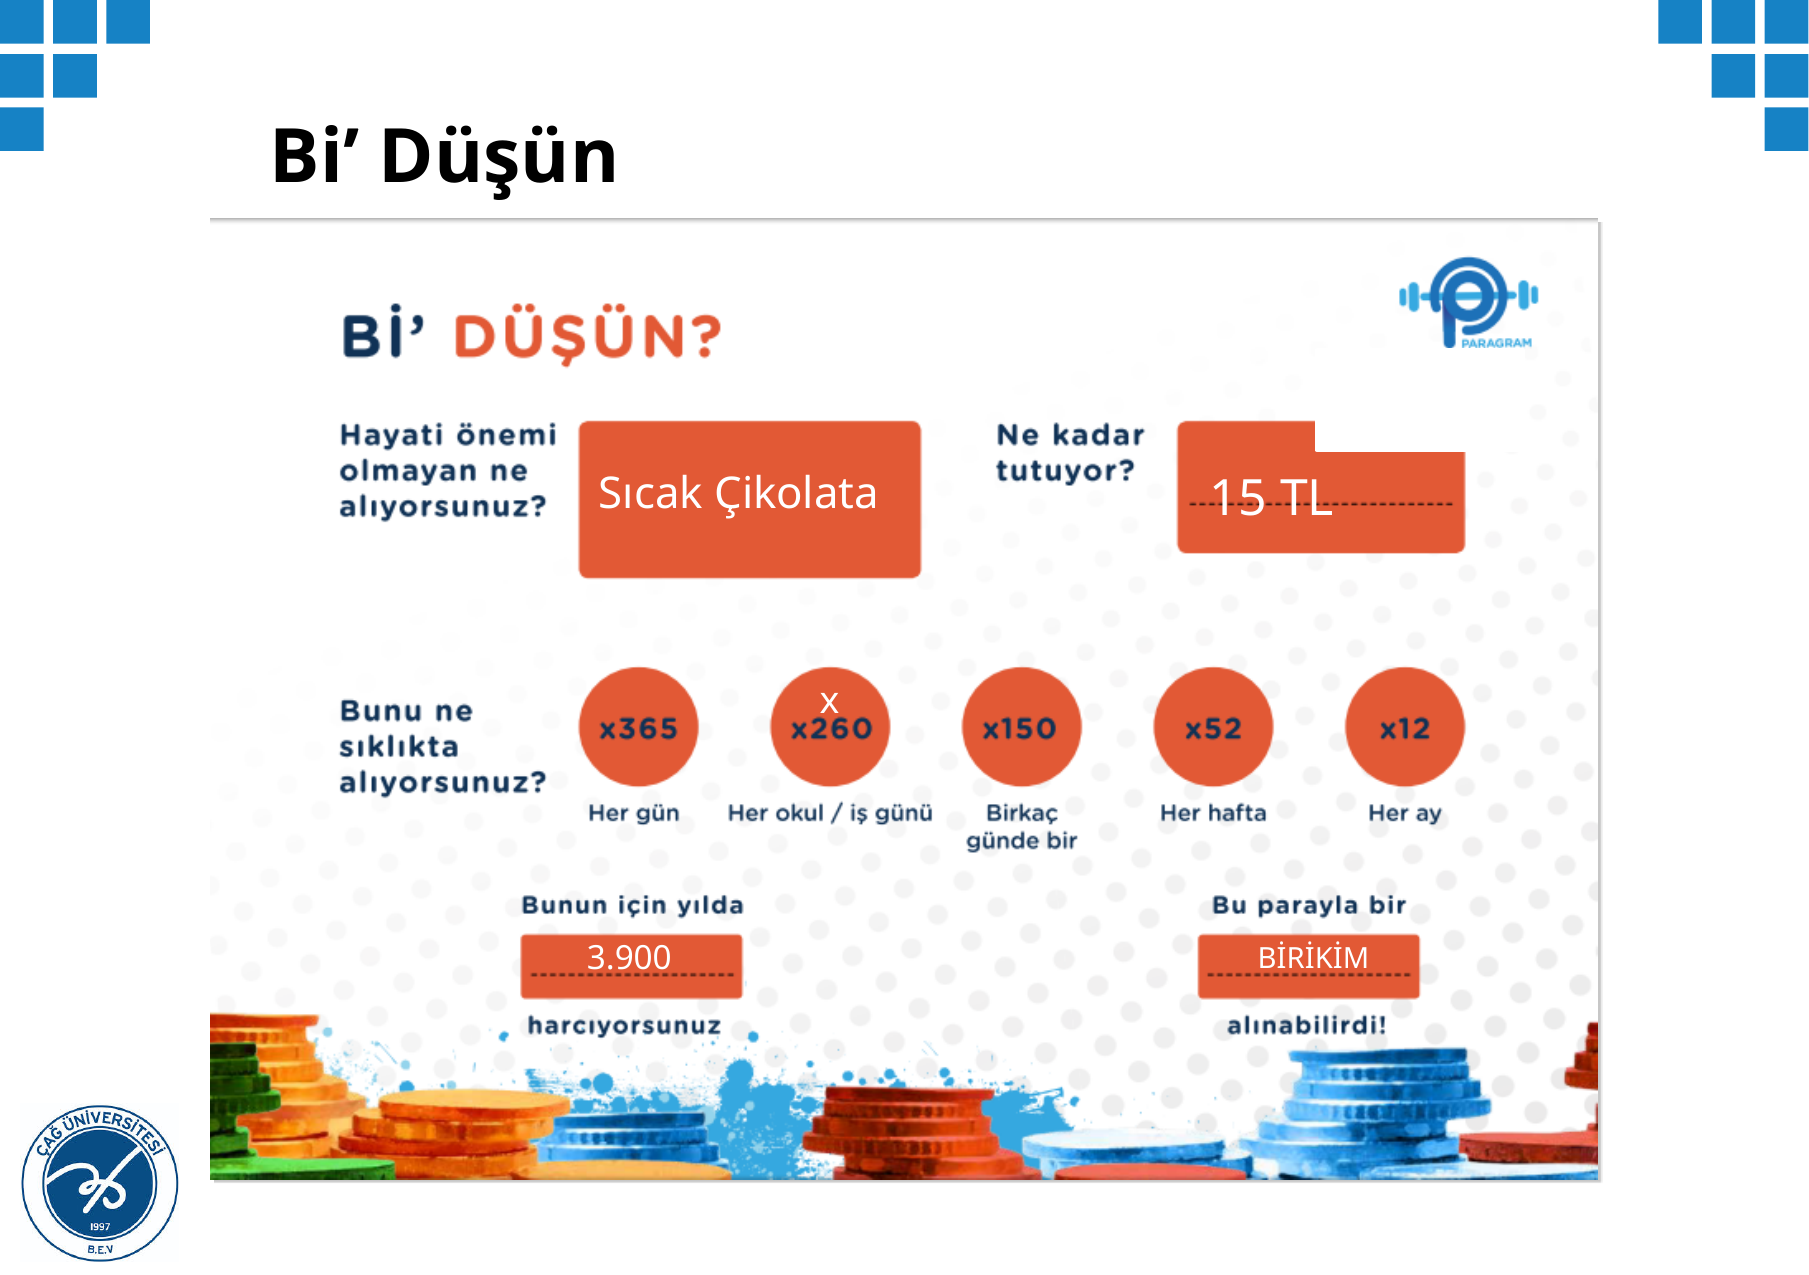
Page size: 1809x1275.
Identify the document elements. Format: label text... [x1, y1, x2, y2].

text_box [1764, 0, 1809, 44]
text_box [1711, 0, 1756, 44]
text_box [0, 54, 44, 98]
text_box [53, 0, 97, 44]
text_box [1764, 107, 1809, 151]
text_box [53, 54, 97, 98]
picture [210, 218, 1599, 1181]
text_box [1711, 54, 1756, 98]
text_box [0, 107, 44, 151]
text_box [0, 0, 44, 44]
text_box [1764, 54, 1809, 98]
text_box [1658, 0, 1702, 44]
text_box Bi’ Düşün [267, 107, 1481, 198]
picture [20, 1103, 179, 1262]
text_box [106, 0, 150, 44]
